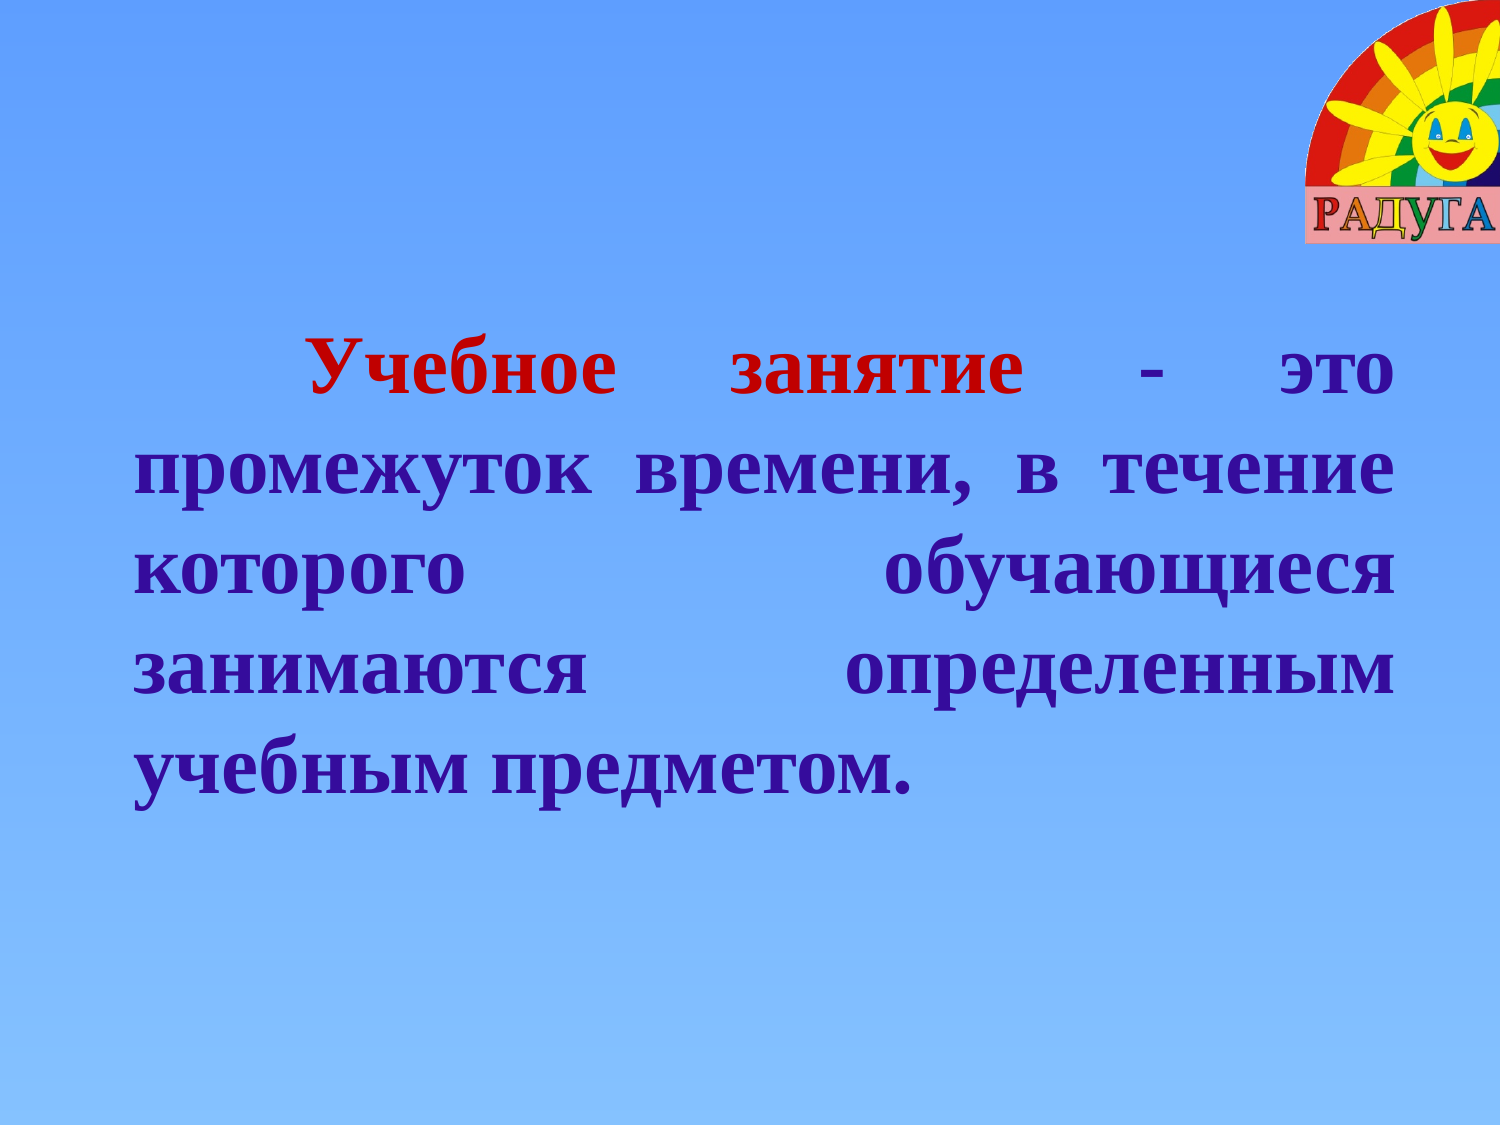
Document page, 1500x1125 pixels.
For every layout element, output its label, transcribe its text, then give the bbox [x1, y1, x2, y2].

list Учебное занятие - это промежуток времени, в течение которого обучающиеся занимаются определенным учебным предметом. [61, 302, 1412, 1046]
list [1304, 0, 1500, 244]
